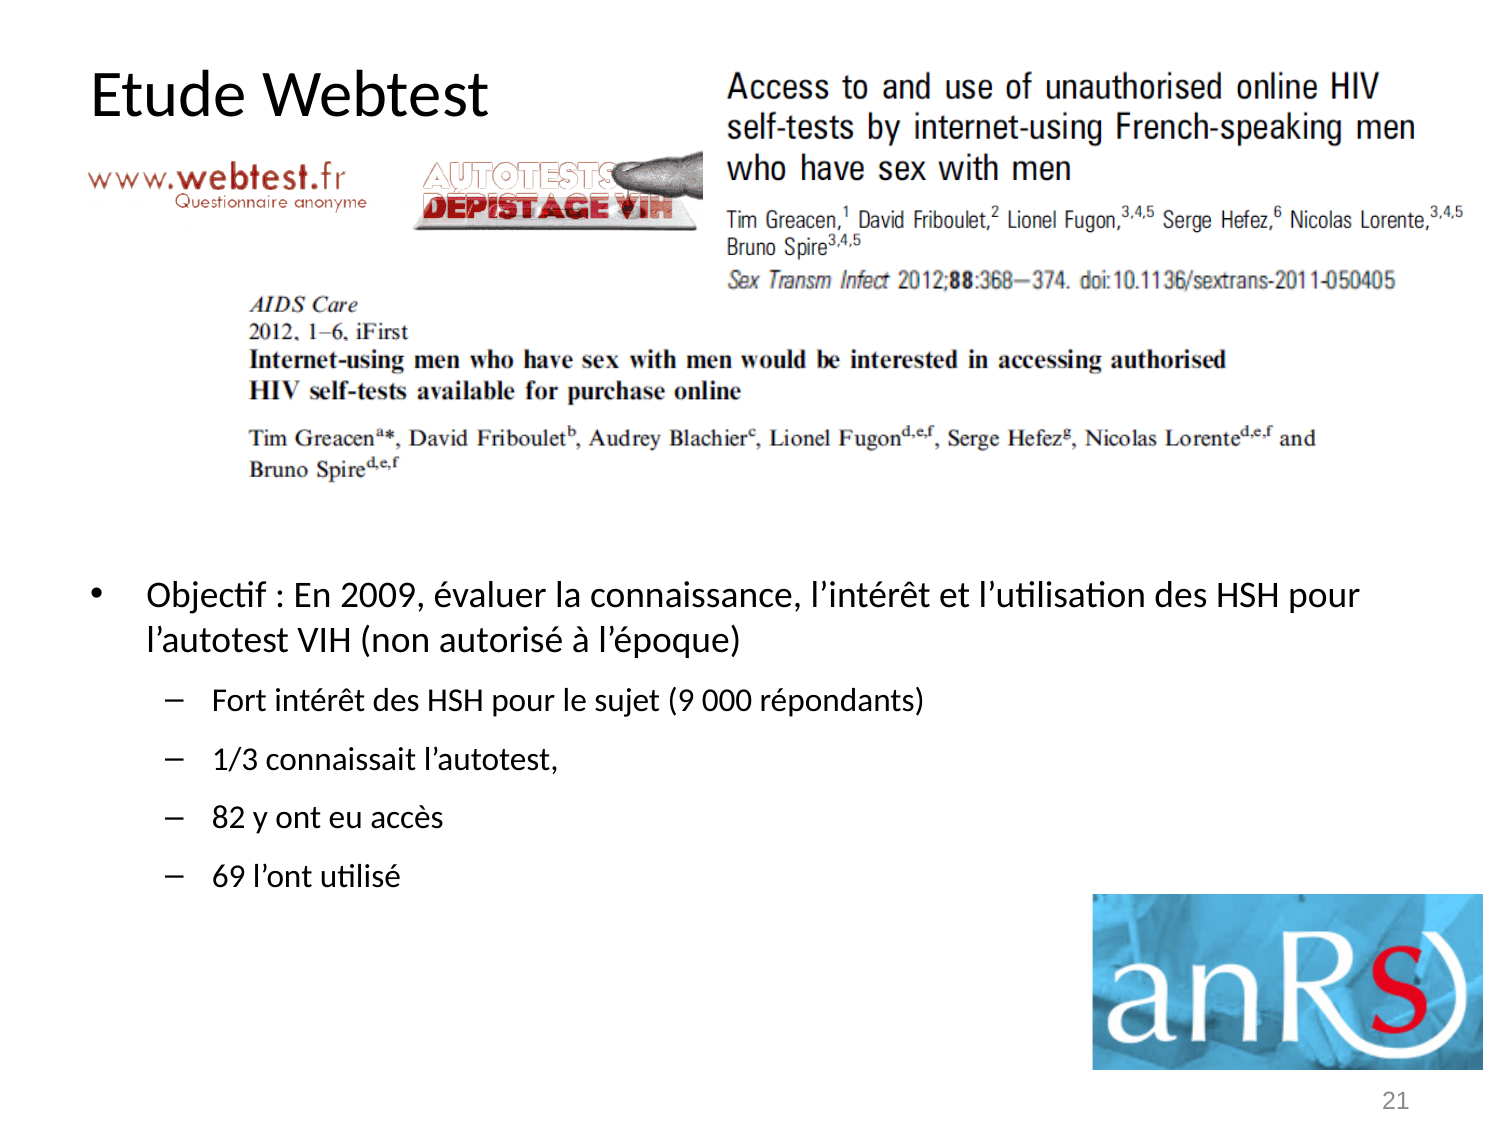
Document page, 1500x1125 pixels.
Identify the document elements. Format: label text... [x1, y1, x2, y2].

picture [76, 65, 1483, 315]
picture [1091, 894, 1483, 1070]
title Etude Webtest [75, 0, 1425, 148]
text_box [241, 282, 1323, 492]
slide_number 21 [1316, 1077, 1425, 1125]
list Objectif : En 2009, évaluer la connaissance, l’intérêt et l’utilisation des HSH pour l’autotest VIH (non autorisé à l’époque) Fort intérêt des HSH pour le sujet (9 000 répondants) 1/3 connaissait l’autotest, 82 y ont eu accès 69 l’ont utilisé [75, 562, 1425, 905]
